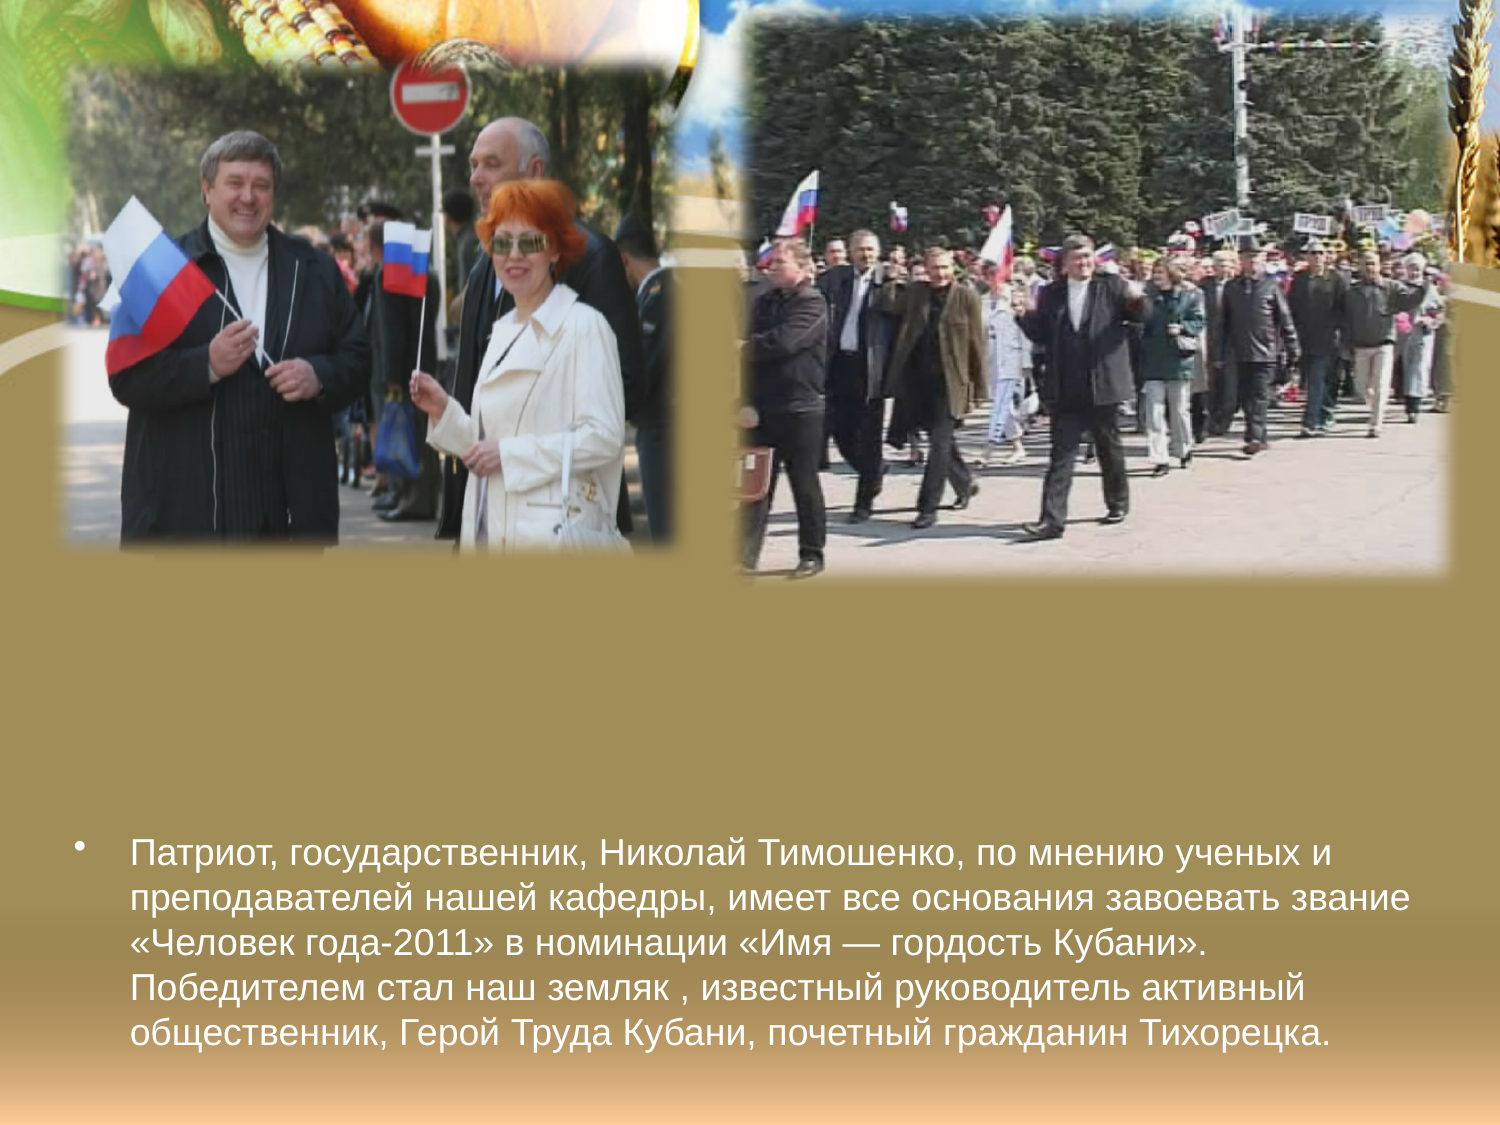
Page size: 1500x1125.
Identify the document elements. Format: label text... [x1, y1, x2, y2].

list Патриот, государственник, Николай Тимошенко, по мнению ученых и преподавателей нашей кафедры, имеет все основания завоевать звание «Человек года-2011» в номинации «Имя — гордость Кубани». Победителем стал наш земляк , известный руководитель активный общественник, Герой Труда Кубани, почетный гражданин Тихорецка. [58, 820, 1448, 1083]
picture [0, 0, 1500, 935]
